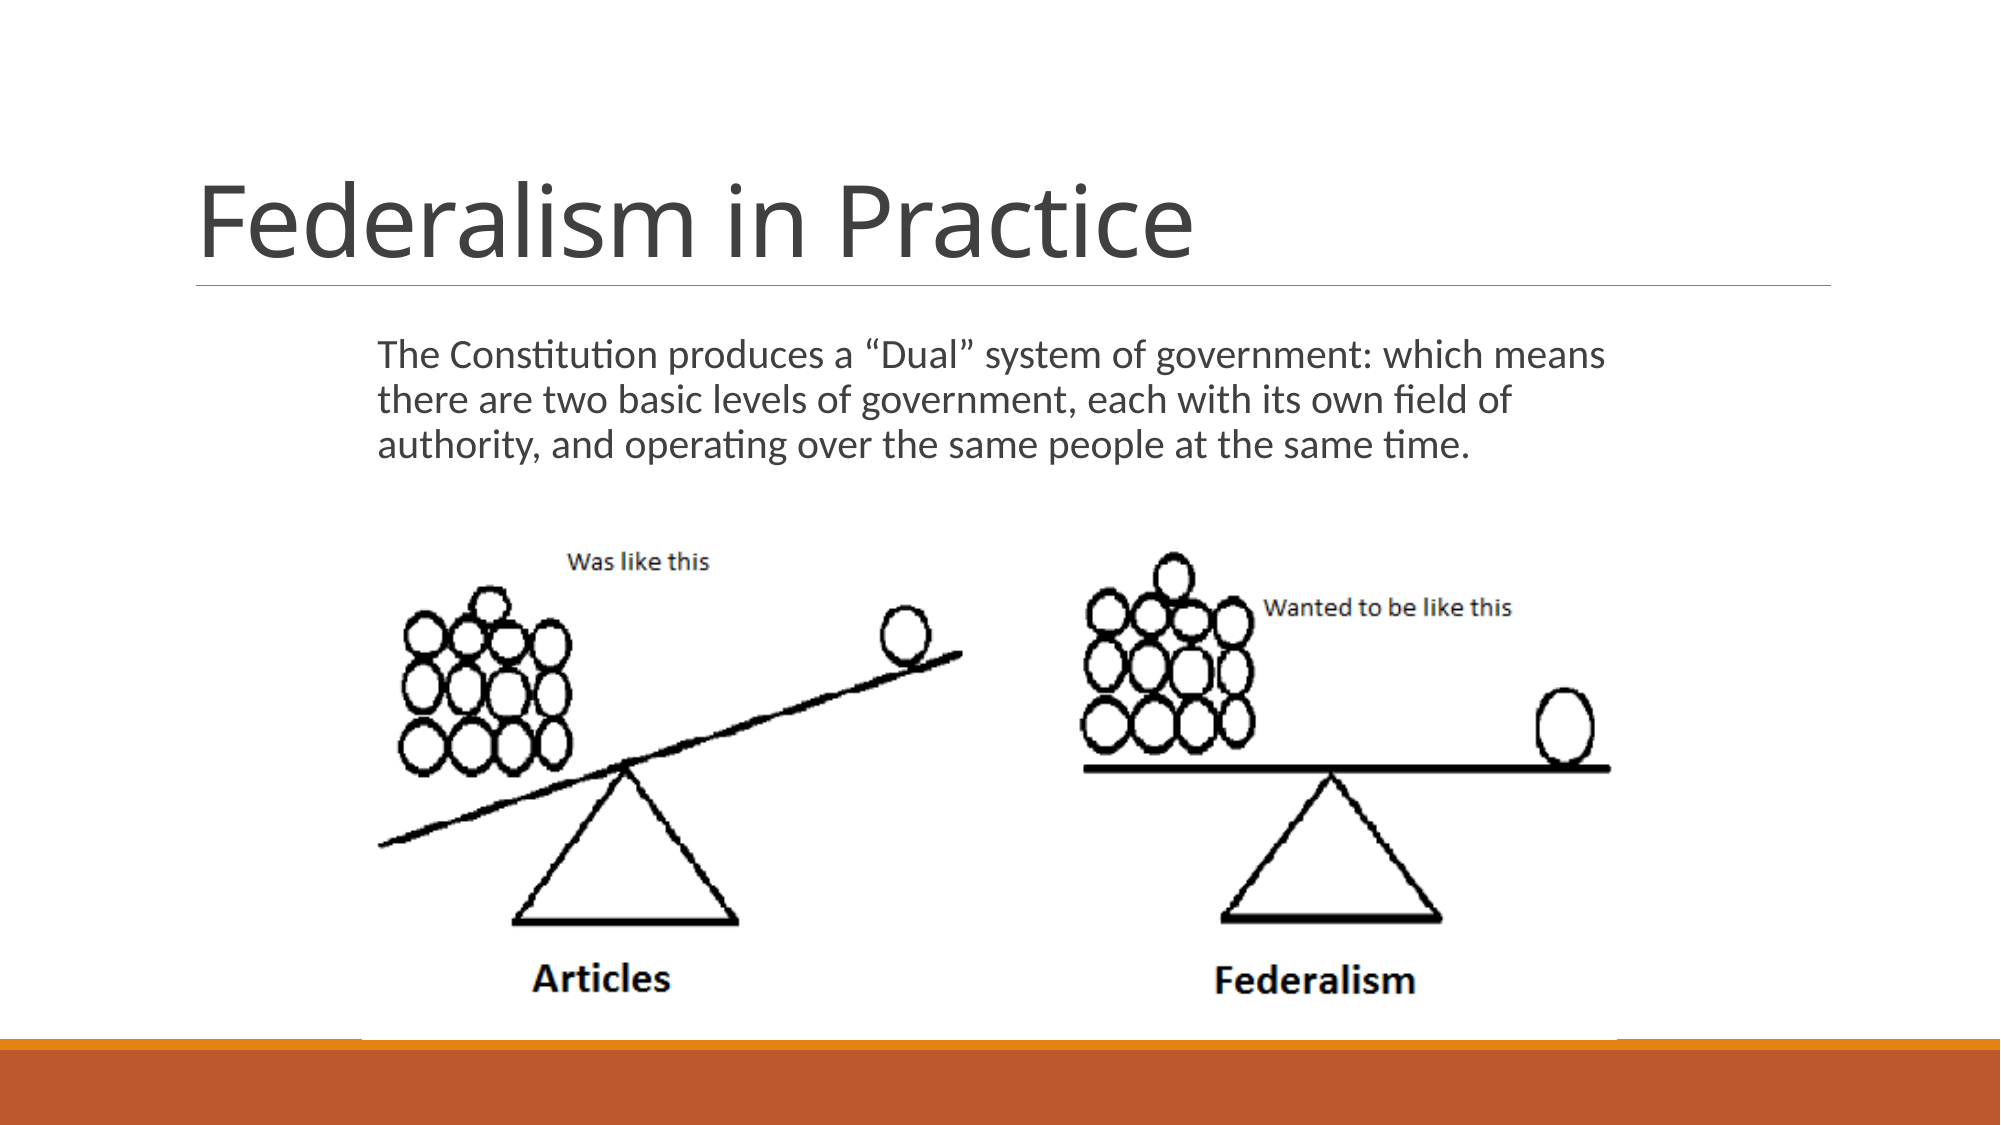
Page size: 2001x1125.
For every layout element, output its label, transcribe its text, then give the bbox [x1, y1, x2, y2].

title Federalism in Practice [180, 47, 1830, 285]
picture [361, 510, 1617, 1041]
list The Constitution produces a “Dual” system of government: which means there are two basic levels of government, each with its own field of authority, and operating over the same people at the same time. [362, 324, 1638, 1000]
